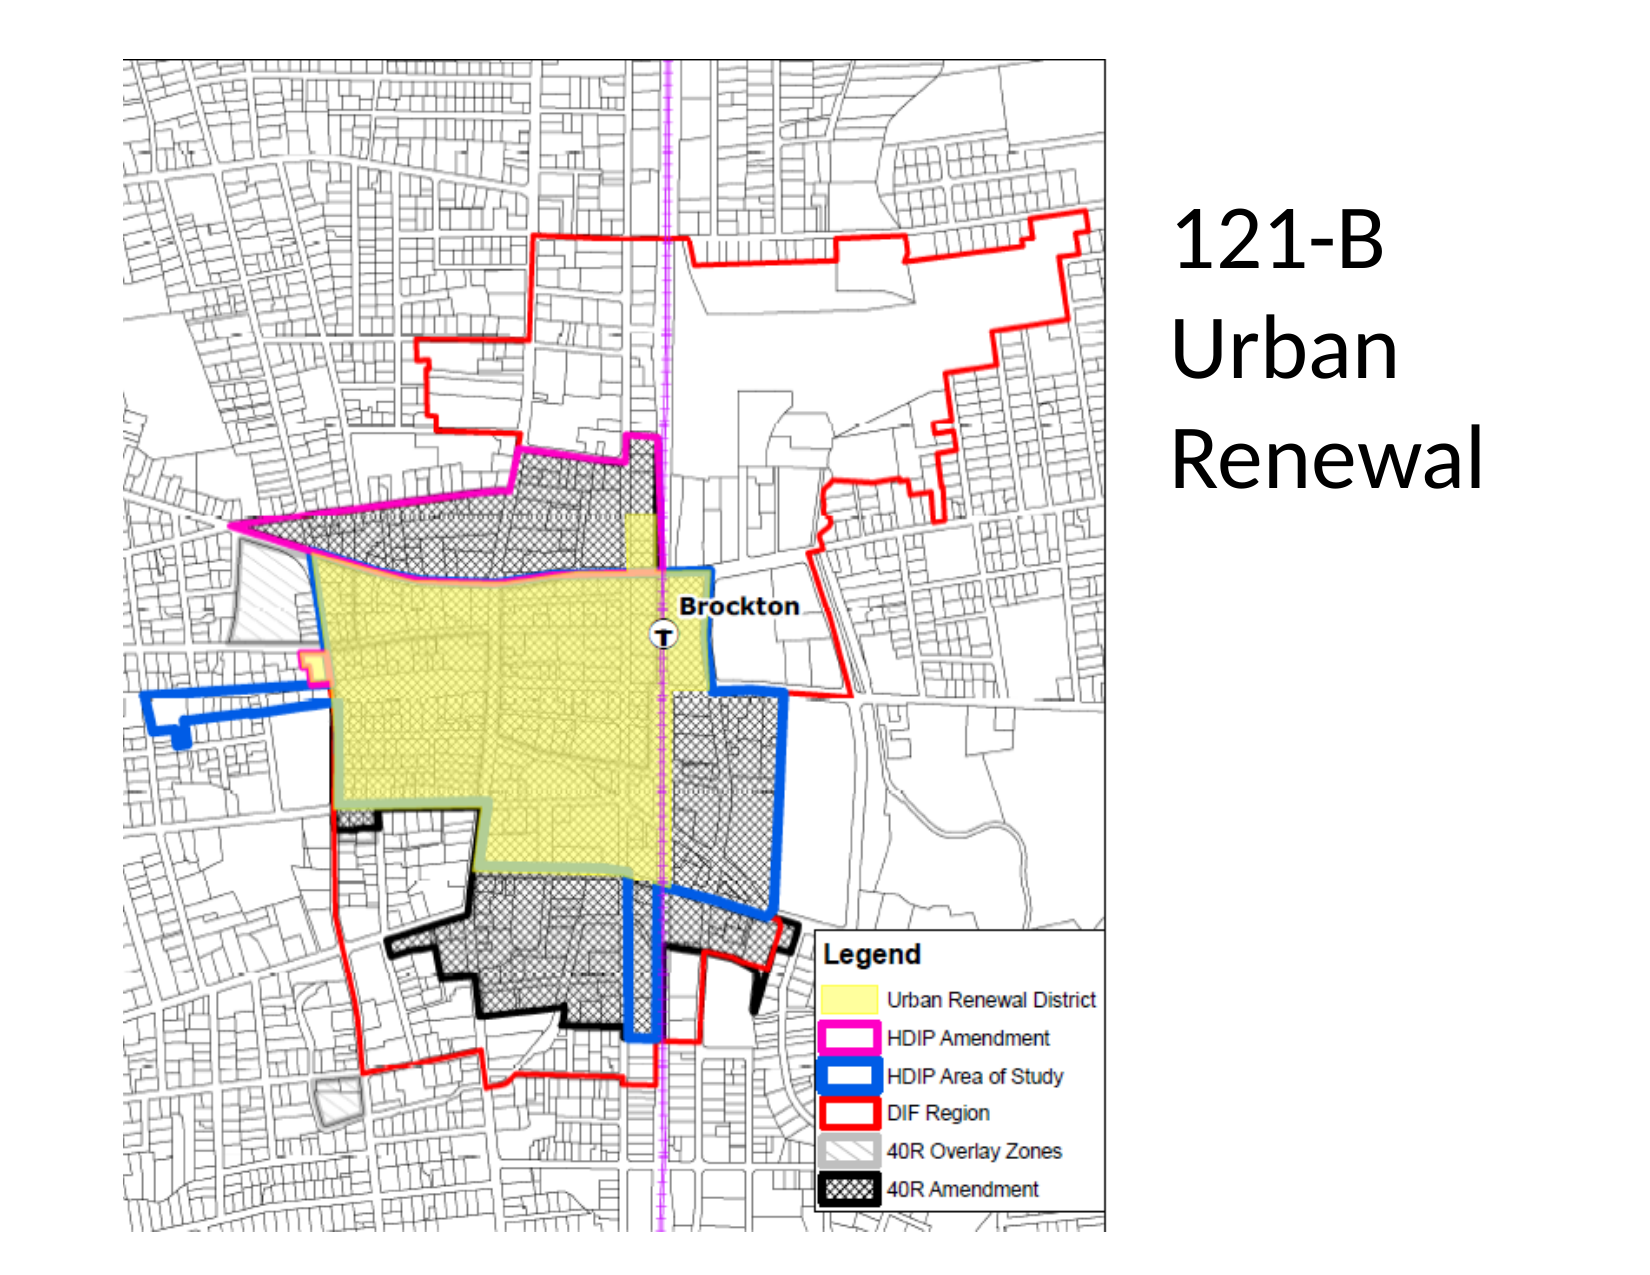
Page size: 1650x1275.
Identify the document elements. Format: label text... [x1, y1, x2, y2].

picture [123, 59, 1109, 1232]
text_box 121-B Urban Renewal [1155, 169, 1595, 515]
